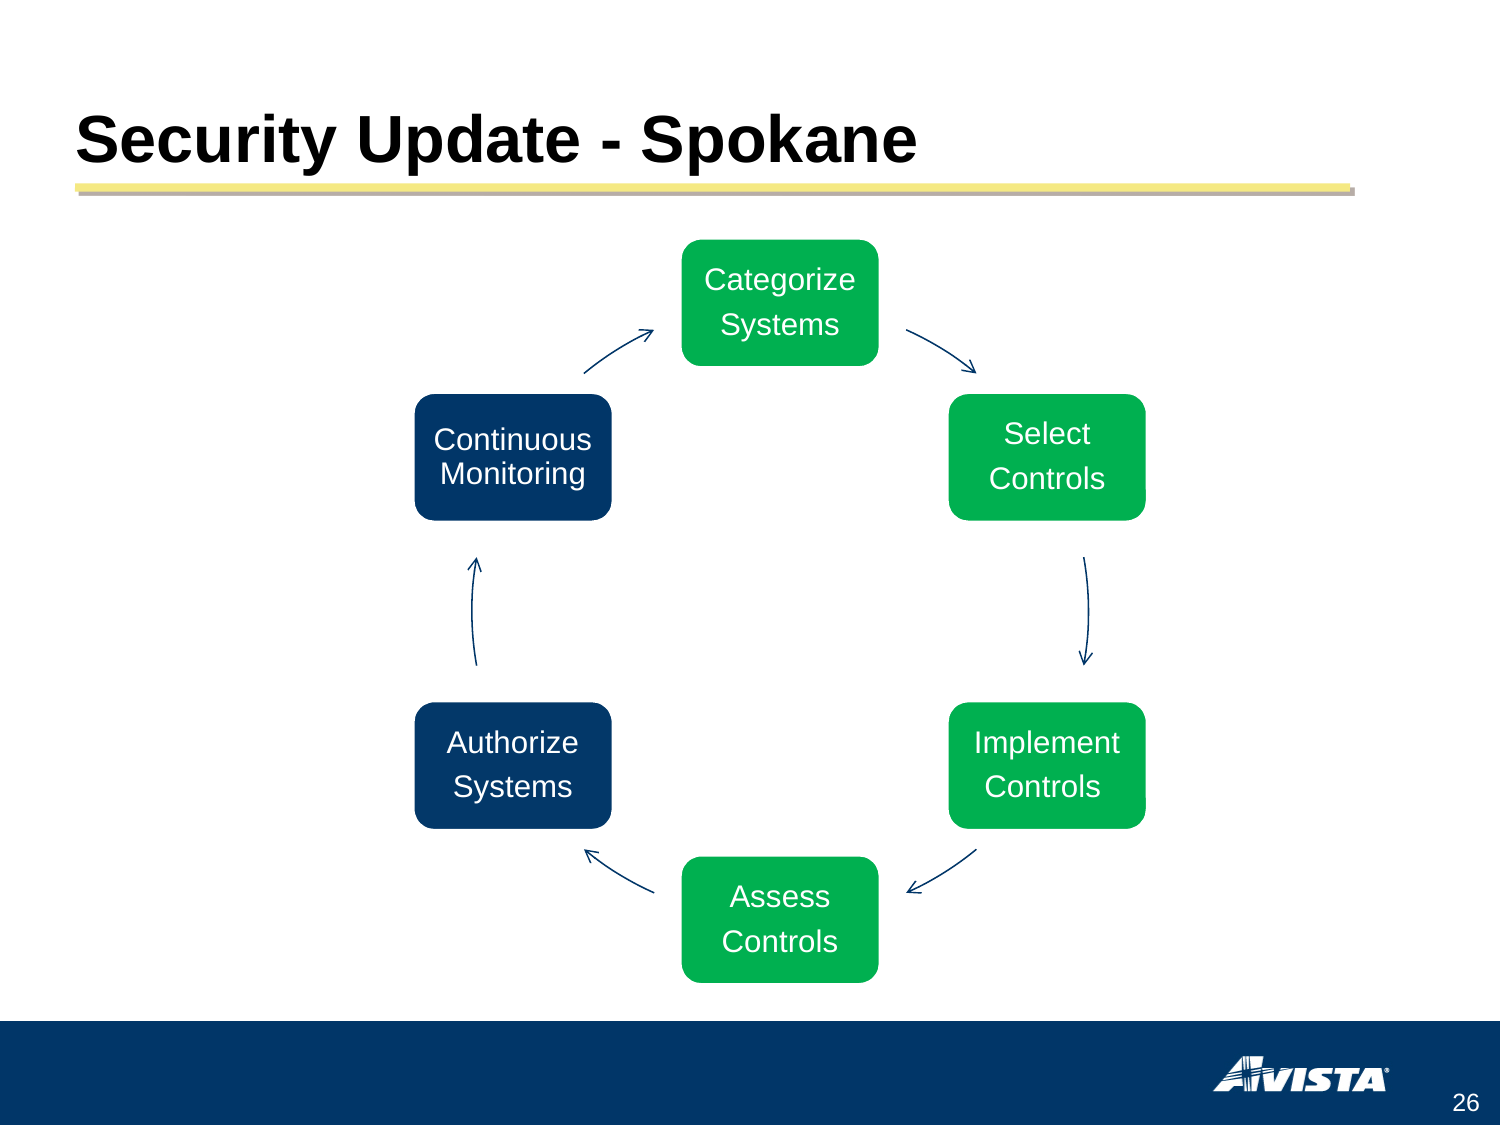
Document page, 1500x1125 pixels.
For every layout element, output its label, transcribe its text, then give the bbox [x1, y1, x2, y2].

text_box 26 [1437, 1079, 1500, 1125]
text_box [149, 237, 1411, 986]
title Security Update - Spokane [74, 25, 1338, 176]
picture [0, 1021, 1500, 1125]
